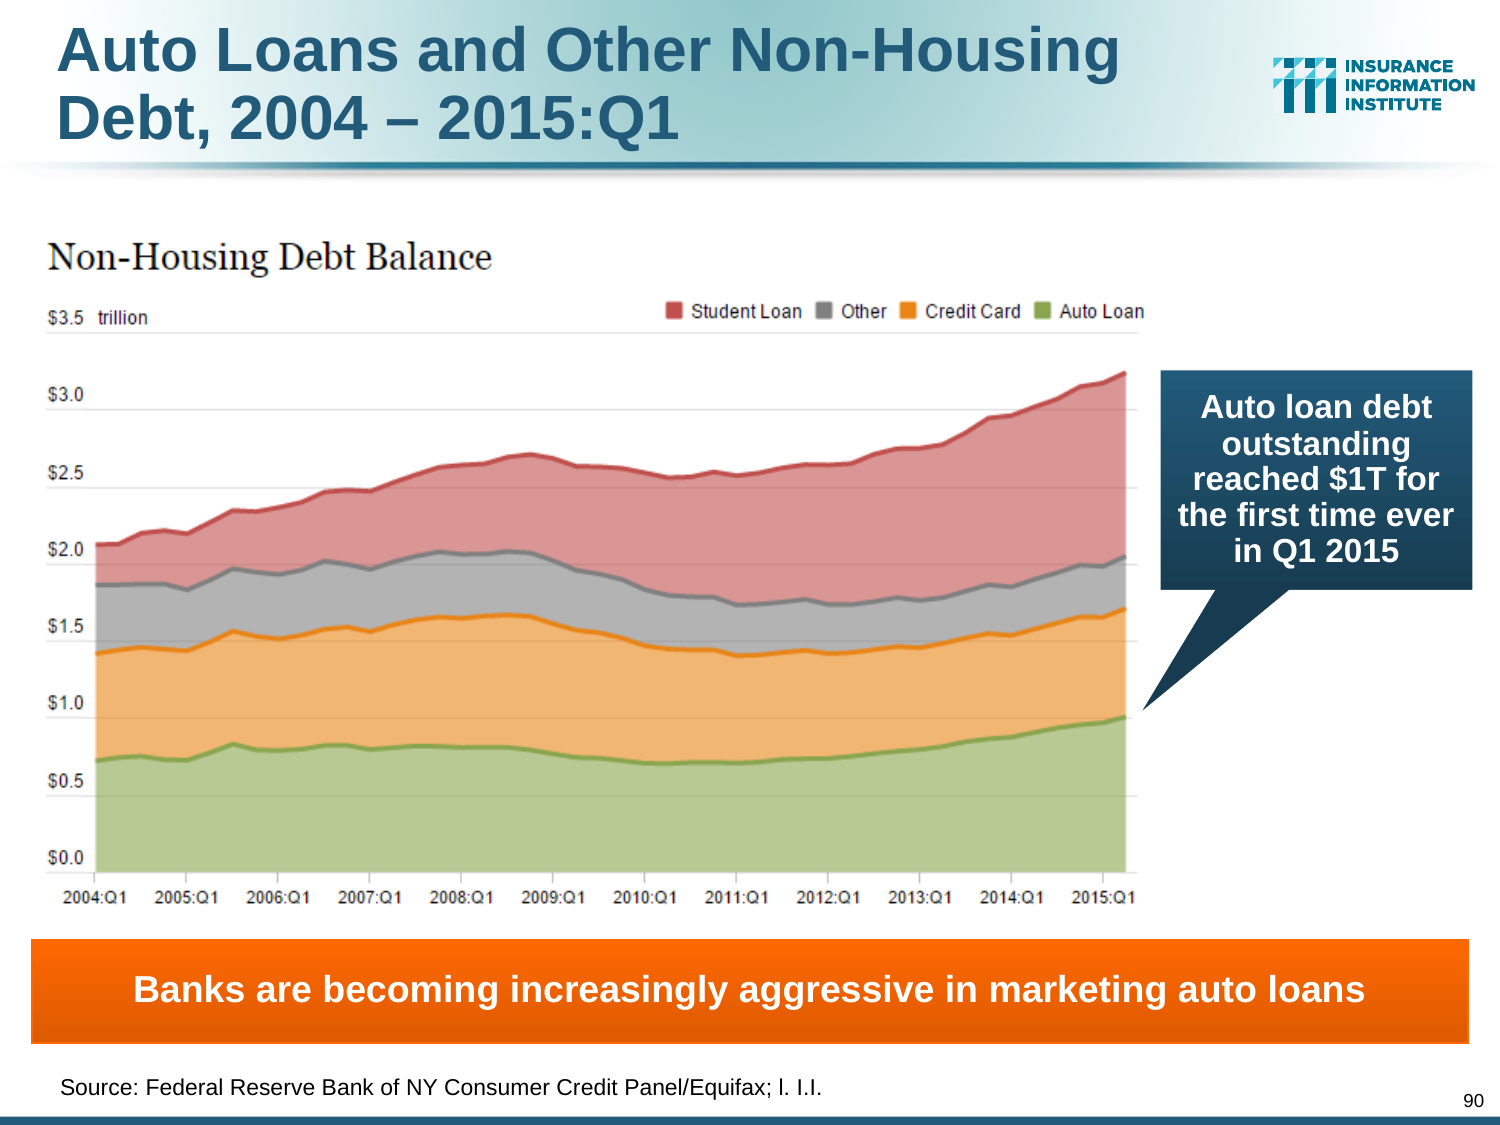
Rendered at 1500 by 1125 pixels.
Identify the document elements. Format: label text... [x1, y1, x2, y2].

text_box Source: Federal Reserve Bank of NY Consumer Credit Panel/Equifax; l. I.I. [0, 1075, 1317, 1124]
picture [31, 212, 1159, 924]
text_box Auto loan debt outstanding reached $1T for the first time ever in Q1 2015 [1163, 368, 1475, 697]
slide_number 90 [1410, 1091, 1485, 1112]
text_box Banks are becoming increasingly aggressive in marketing auto loans [31, 940, 1469, 1043]
picture [0, 0, 1500, 189]
title Auto Loans and Other Non-Housing Debt, 2004 – 2015:Q1 [48, 14, 1264, 157]
